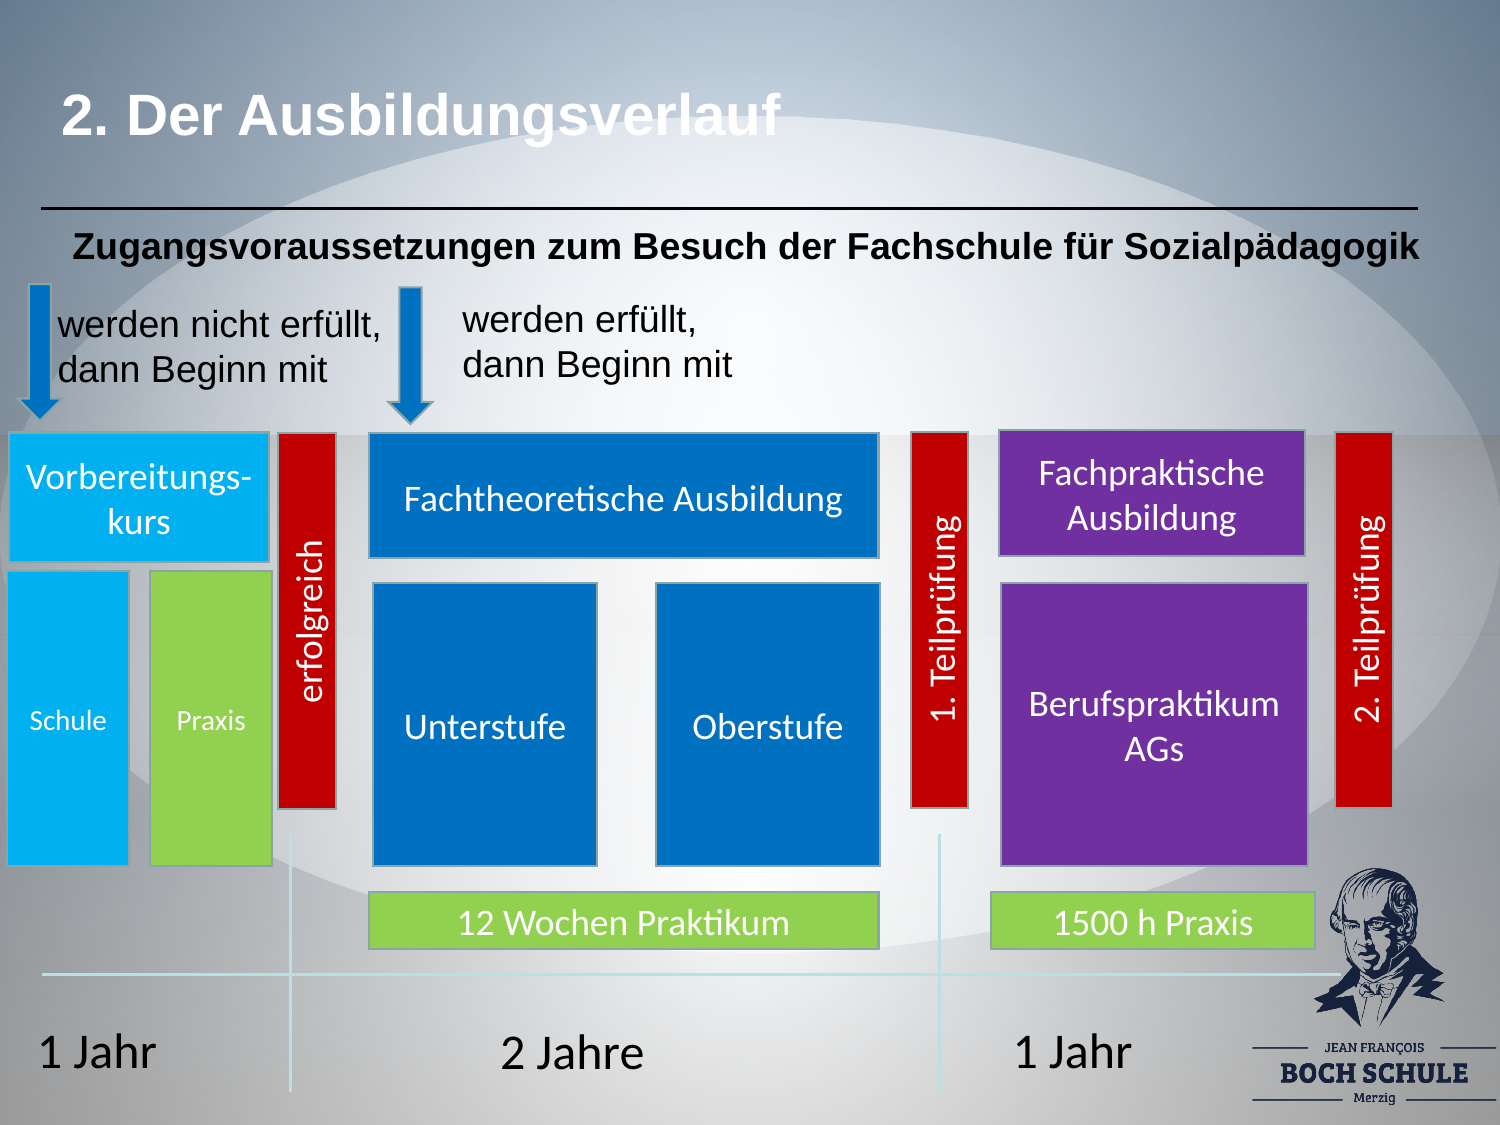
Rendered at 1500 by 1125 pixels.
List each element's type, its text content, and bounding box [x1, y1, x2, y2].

text_box erfolgreich [277, 432, 337, 810]
text_box Berufspraktikum AGs [1000, 582, 1309, 867]
text_box Zugangsvoraussetzungen zum Besuch der Fachschule für Sozialpädagogik [57, 214, 1437, 275]
text_box werden nicht erfüllt, dann Beginn mit [52, 292, 398, 398]
text_box Fachpraktische Ausbildung [998, 429, 1306, 557]
text_box 1500 h Praxis [990, 891, 1316, 950]
text_box Unterstufe [372, 582, 598, 867]
text_box 1 Jahr [22, 1011, 243, 1086]
text_box 2 Jahre [485, 1012, 706, 1087]
text_box Oberstufe [655, 582, 881, 867]
text_box 1. Teilprüfung [910, 431, 969, 809]
text_box 2. Teilprüfung [1334, 431, 1394, 809]
text_box 12 Wochen Praktikum [368, 891, 880, 950]
text_box Vorbereitungs-kurs [8, 431, 270, 563]
text_box [385, 286, 436, 426]
text_box 2. Der Ausbildungsverlauf [46, 69, 797, 154]
text_box [15, 283, 65, 423]
text_box Praxis [149, 570, 273, 867]
text_box Fachtheoretische Ausbildung [368, 432, 880, 559]
picture [1222, 837, 1500, 1125]
text_box Schule [6, 570, 130, 867]
text_box werden erfüllt, dann Beginn mit [447, 287, 881, 393]
text_box 1 Jahr [997, 1011, 1219, 1086]
